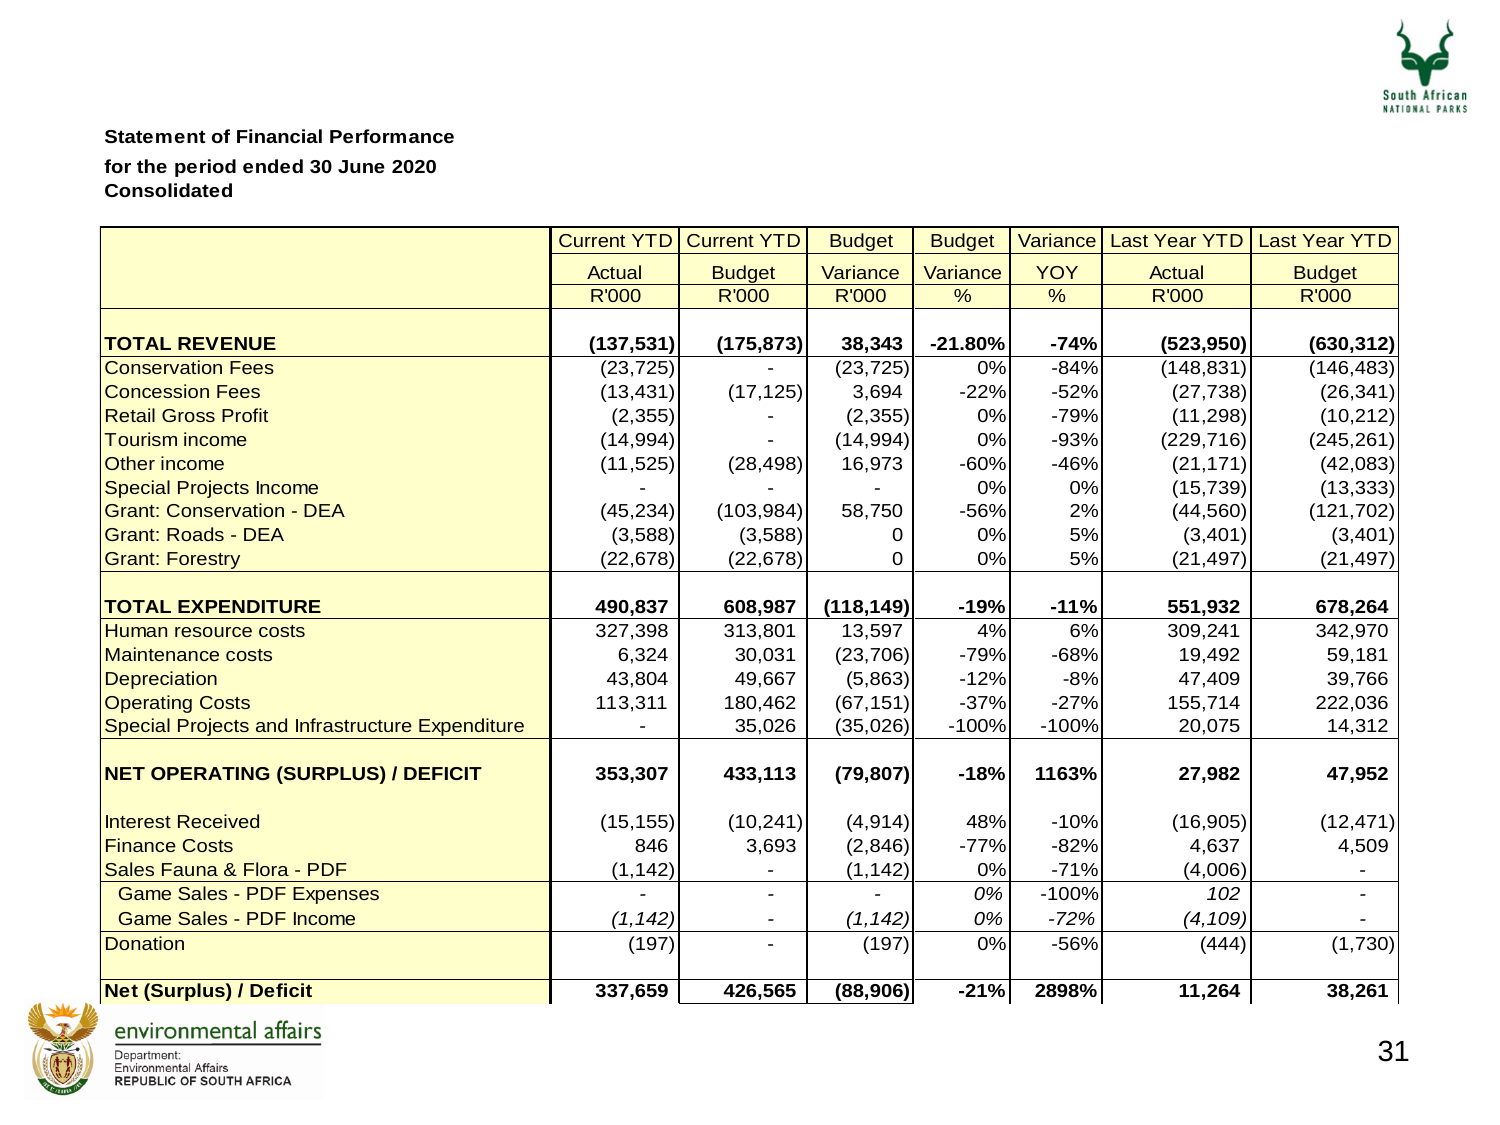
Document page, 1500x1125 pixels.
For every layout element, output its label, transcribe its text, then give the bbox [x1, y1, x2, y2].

picture [1383, 18, 1467, 116]
picture [24, 999, 325, 1100]
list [99, 124, 1401, 1006]
slide_number 31 [1074, 1024, 1426, 1103]
